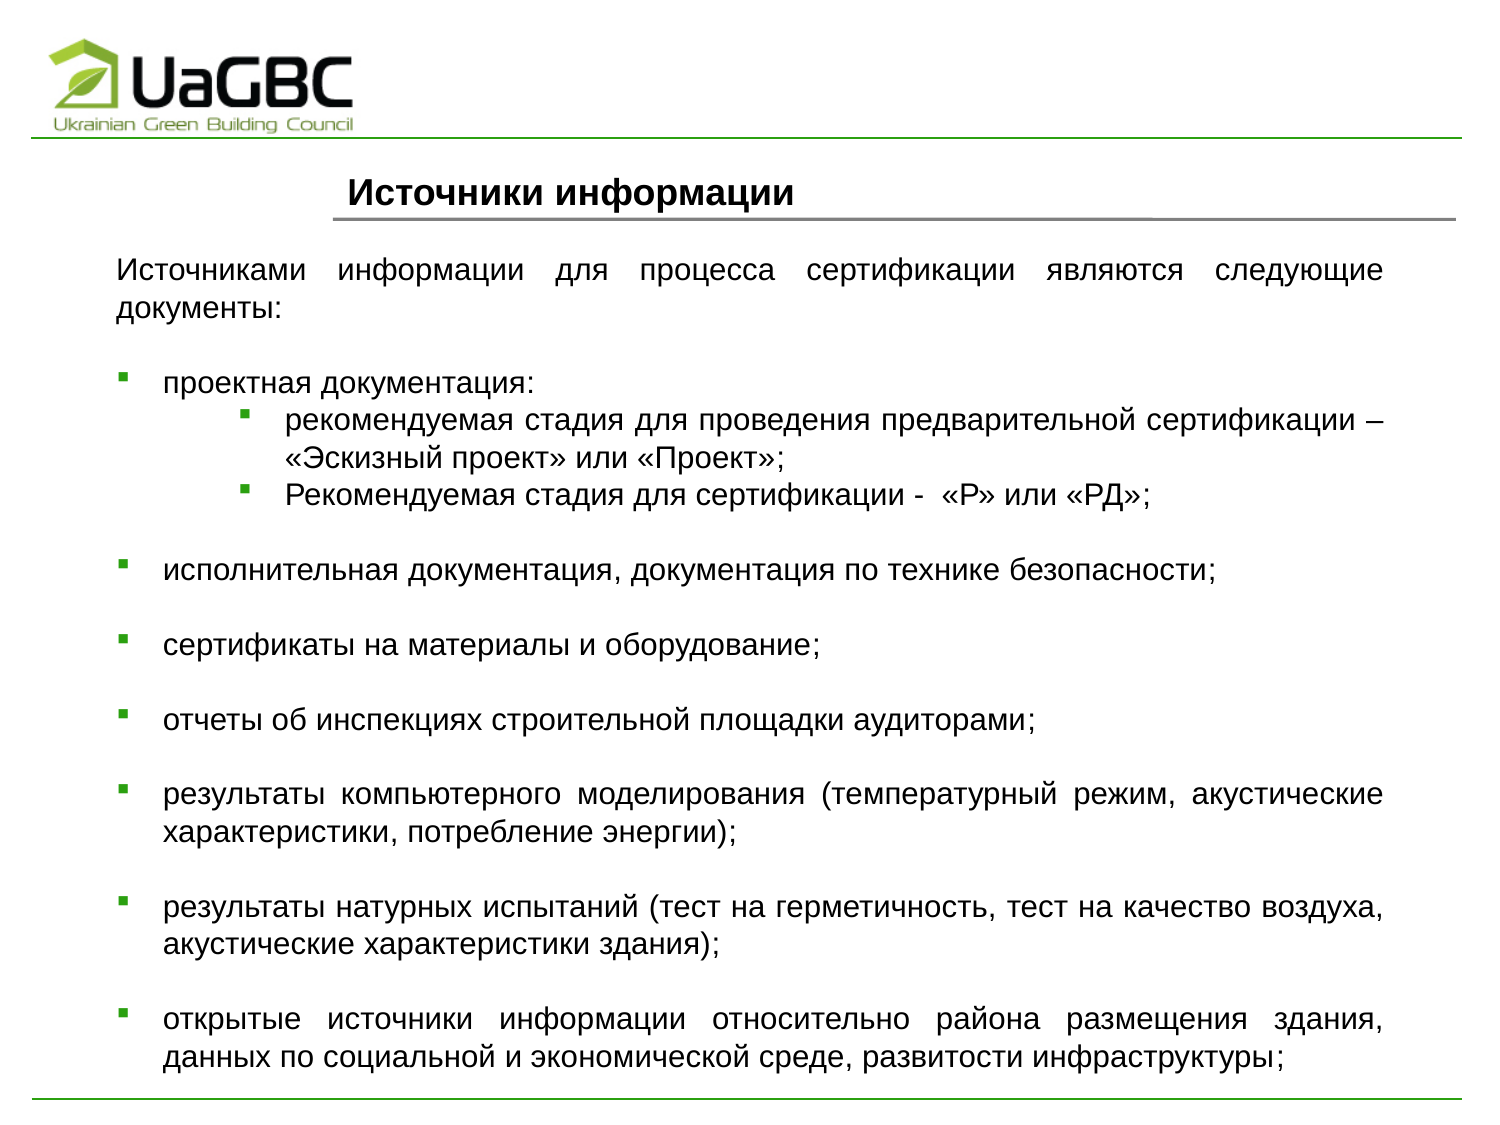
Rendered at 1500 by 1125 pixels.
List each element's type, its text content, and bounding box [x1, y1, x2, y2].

text_box Источники информации [332, 155, 1463, 225]
text_box Источниками информации для процесса сертификации являются следующие документы: проектная документация: рекомендуемая стадия для проведения предварительной сертификации – «Эскизный проект» или «Проект»; Рекомендуемая стадия для сертификации - «Р» или «РД»; исполнительная документация, документация по технике безопасности; сертификаты на материалы и оборудование; отчеты об инспекциях строительной площадки аудиторами; результаты компьютерного моделирования (температурный режим, акустические характеристики, потребление энергии); результаты натурных испытаний (тест на герметичность, тест на качество воздуха, акустические характеристики здания); открытые источники информации относительно района размещения здания, данных по социальной и экономической среде, развитости инфраструктуры; [101, 242, 1401, 1081]
picture [40, 31, 364, 137]
